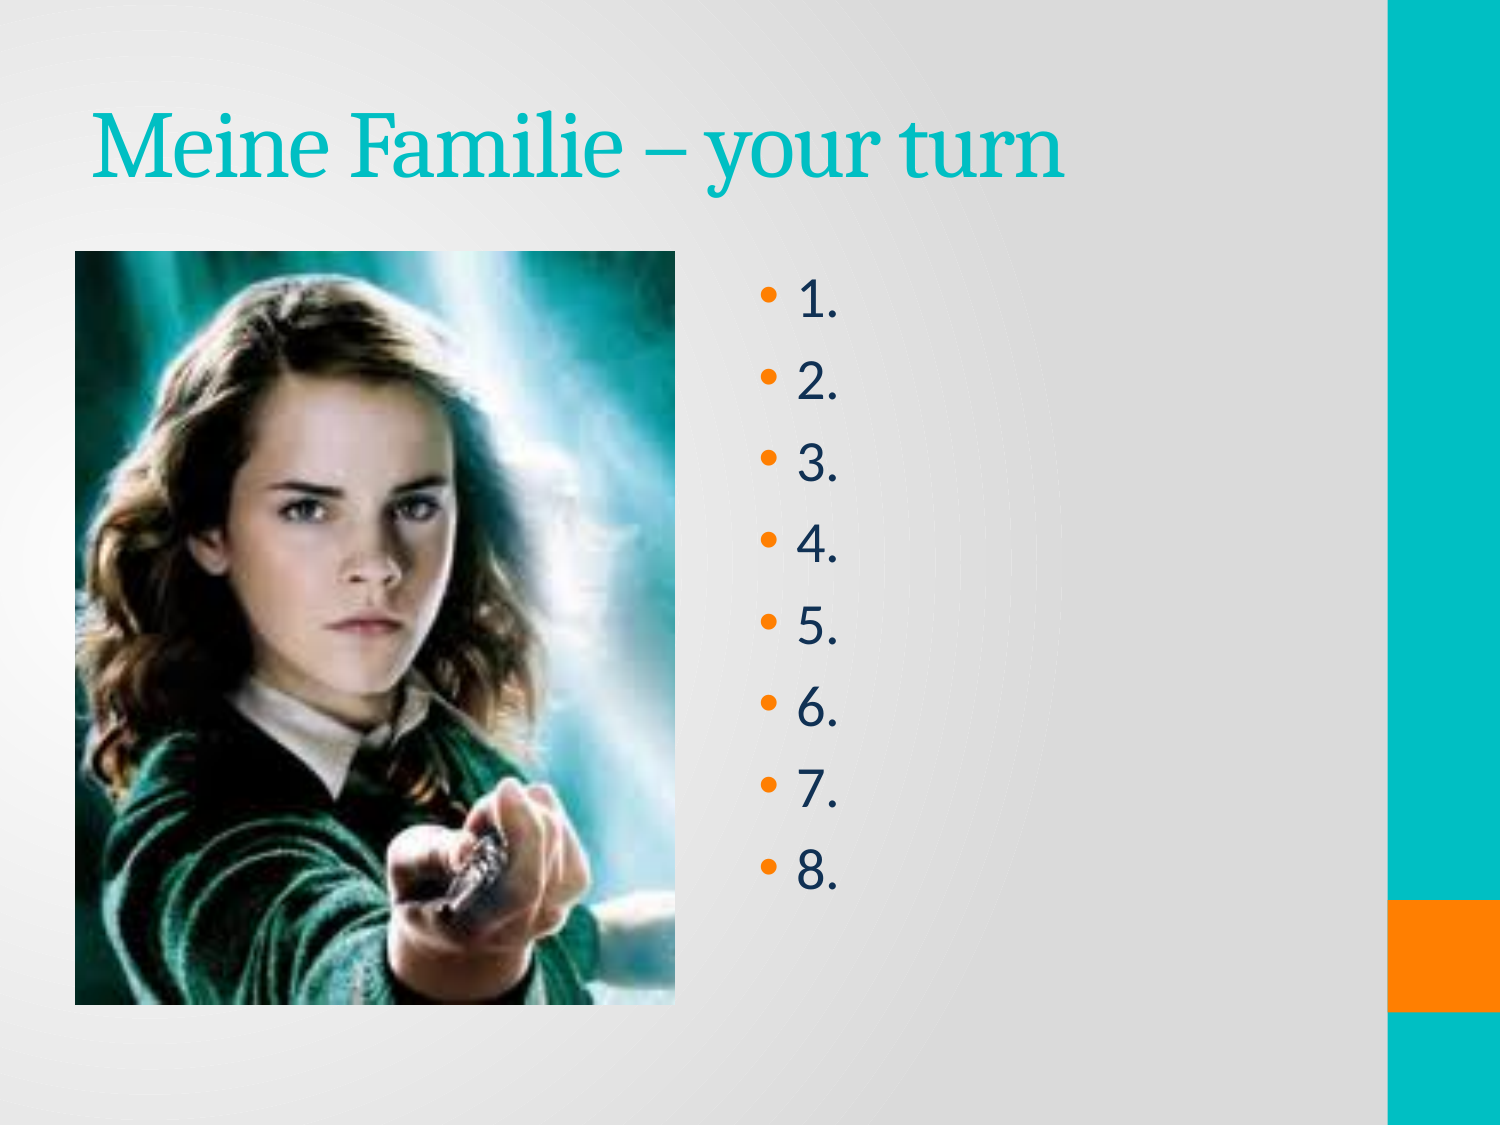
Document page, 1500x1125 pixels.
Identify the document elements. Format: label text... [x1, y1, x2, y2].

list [74, 251, 676, 1006]
title Meine Familie – your turn [75, 45, 1325, 233]
list 1. 2. 3. 4. 5. 6. 7. 8. [725, 251, 1325, 1005]
